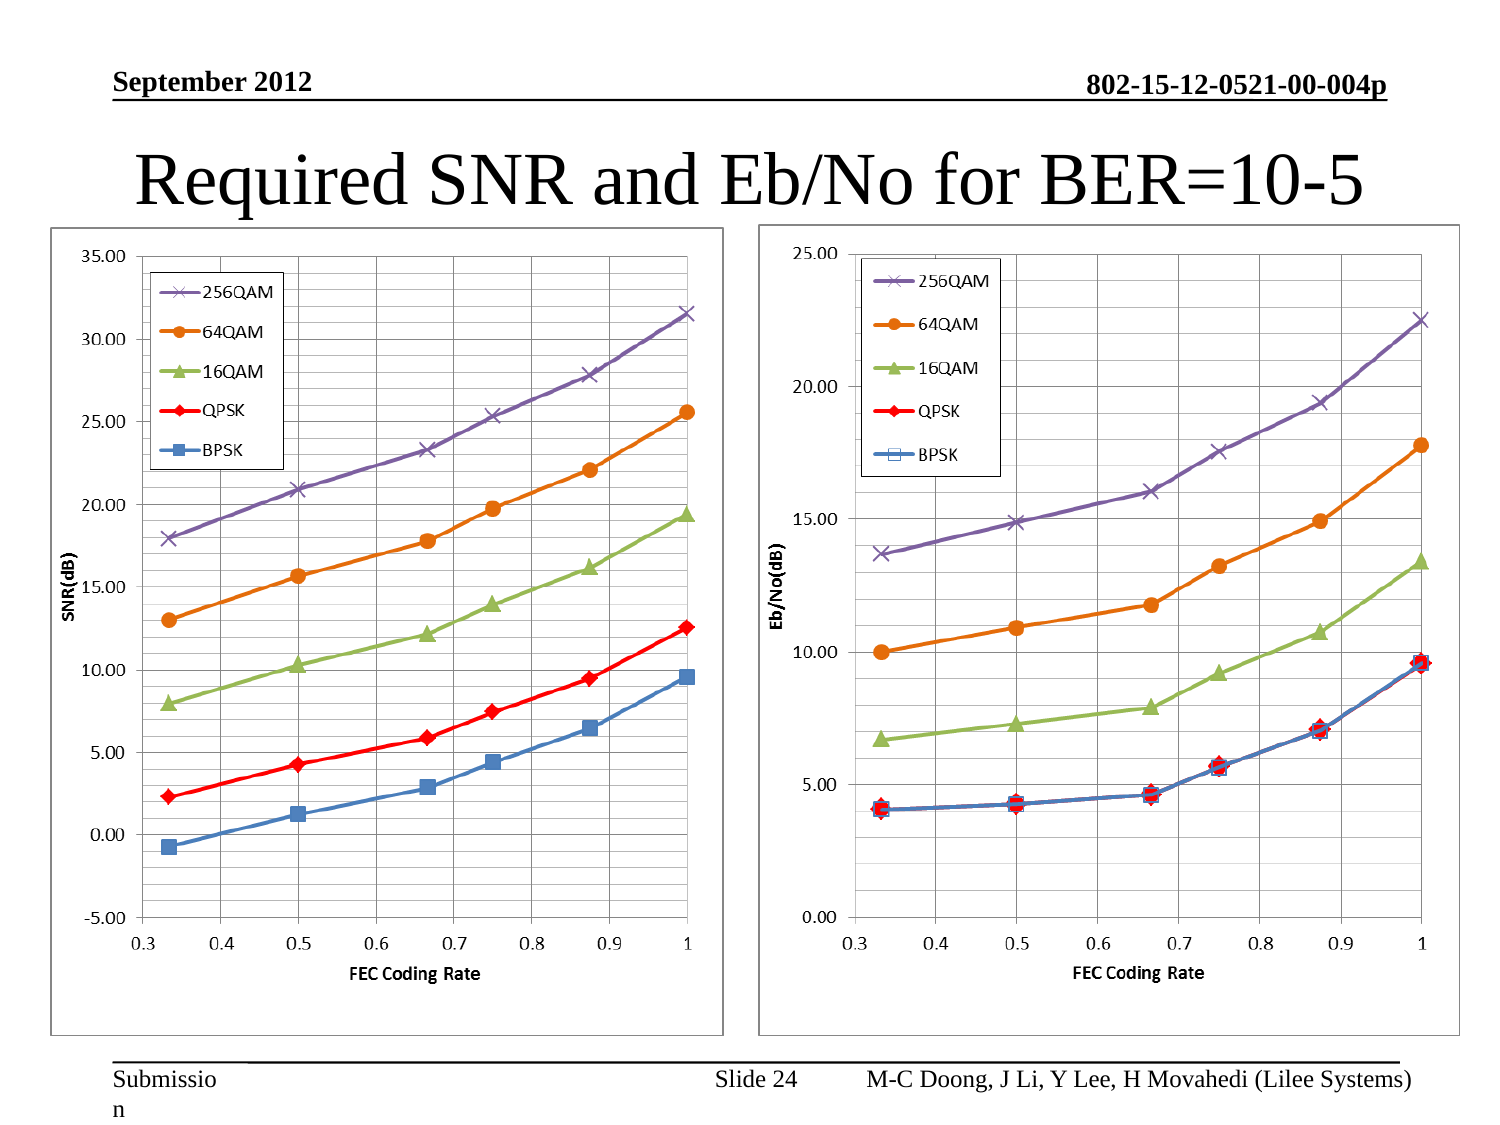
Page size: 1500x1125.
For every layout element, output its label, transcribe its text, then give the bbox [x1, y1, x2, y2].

slide_number Slide 24 [712, 1061, 800, 1093]
title Required SNR and Eb/No for BER=10-5 [112, 112, 1388, 223]
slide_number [112, 62, 376, 98]
picture [49, 224, 1460, 1036]
footer M-C Doong, J Li, Y Lee, H Movahedi (Lilee Systems) [800, 1061, 1413, 1093]
